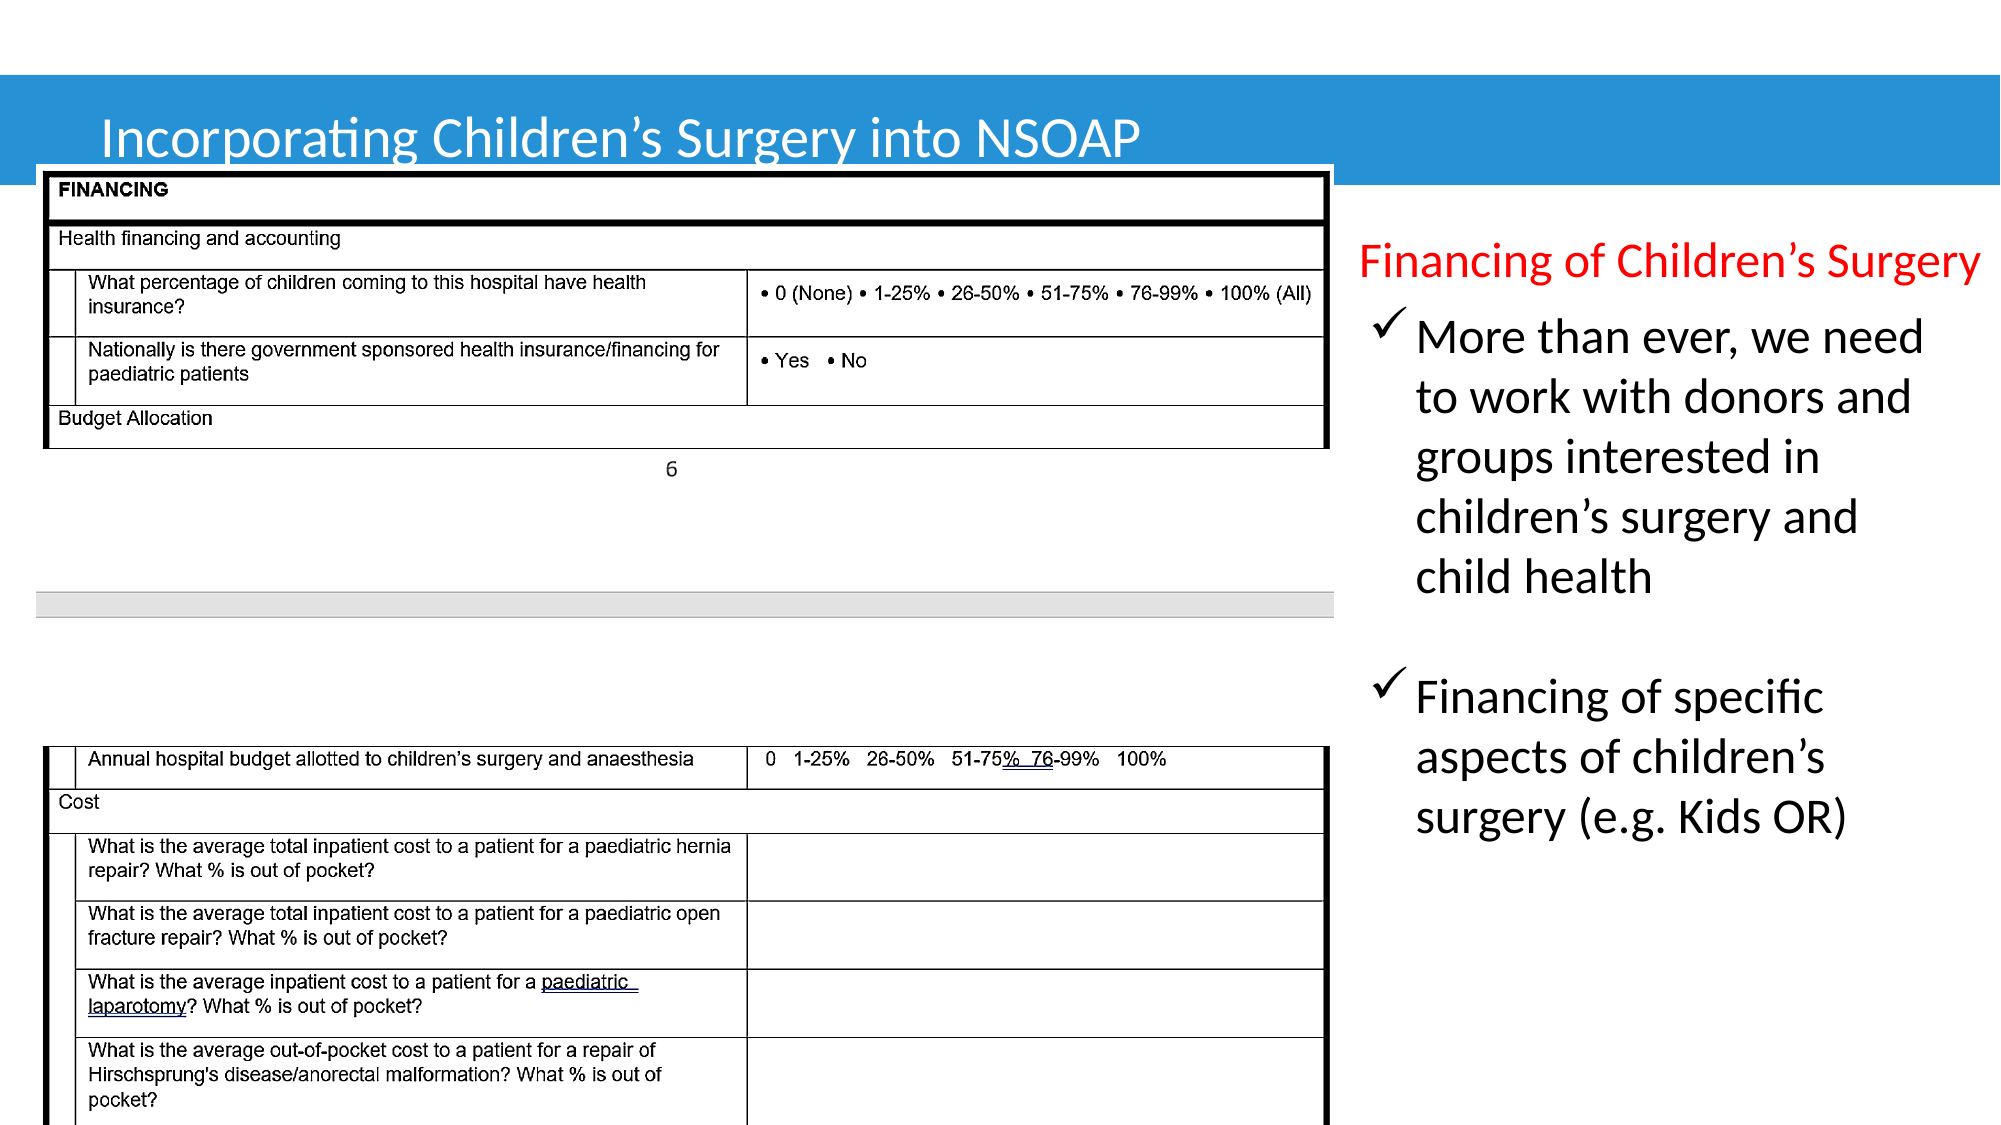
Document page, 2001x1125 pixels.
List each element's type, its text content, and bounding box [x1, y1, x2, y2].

text_box Incorporating Children’s Surgery into NSOAP [86, 91, 1599, 176]
text_box Financing of Children’s Surgery [1344, 220, 1997, 296]
text_box More than ever, we need to work with donors and groups interested in children’s surgery and child health Financing of specific aspects of children’s surgery (e.g. Kids OR) [1354, 296, 1964, 851]
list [36, 164, 1334, 1125]
